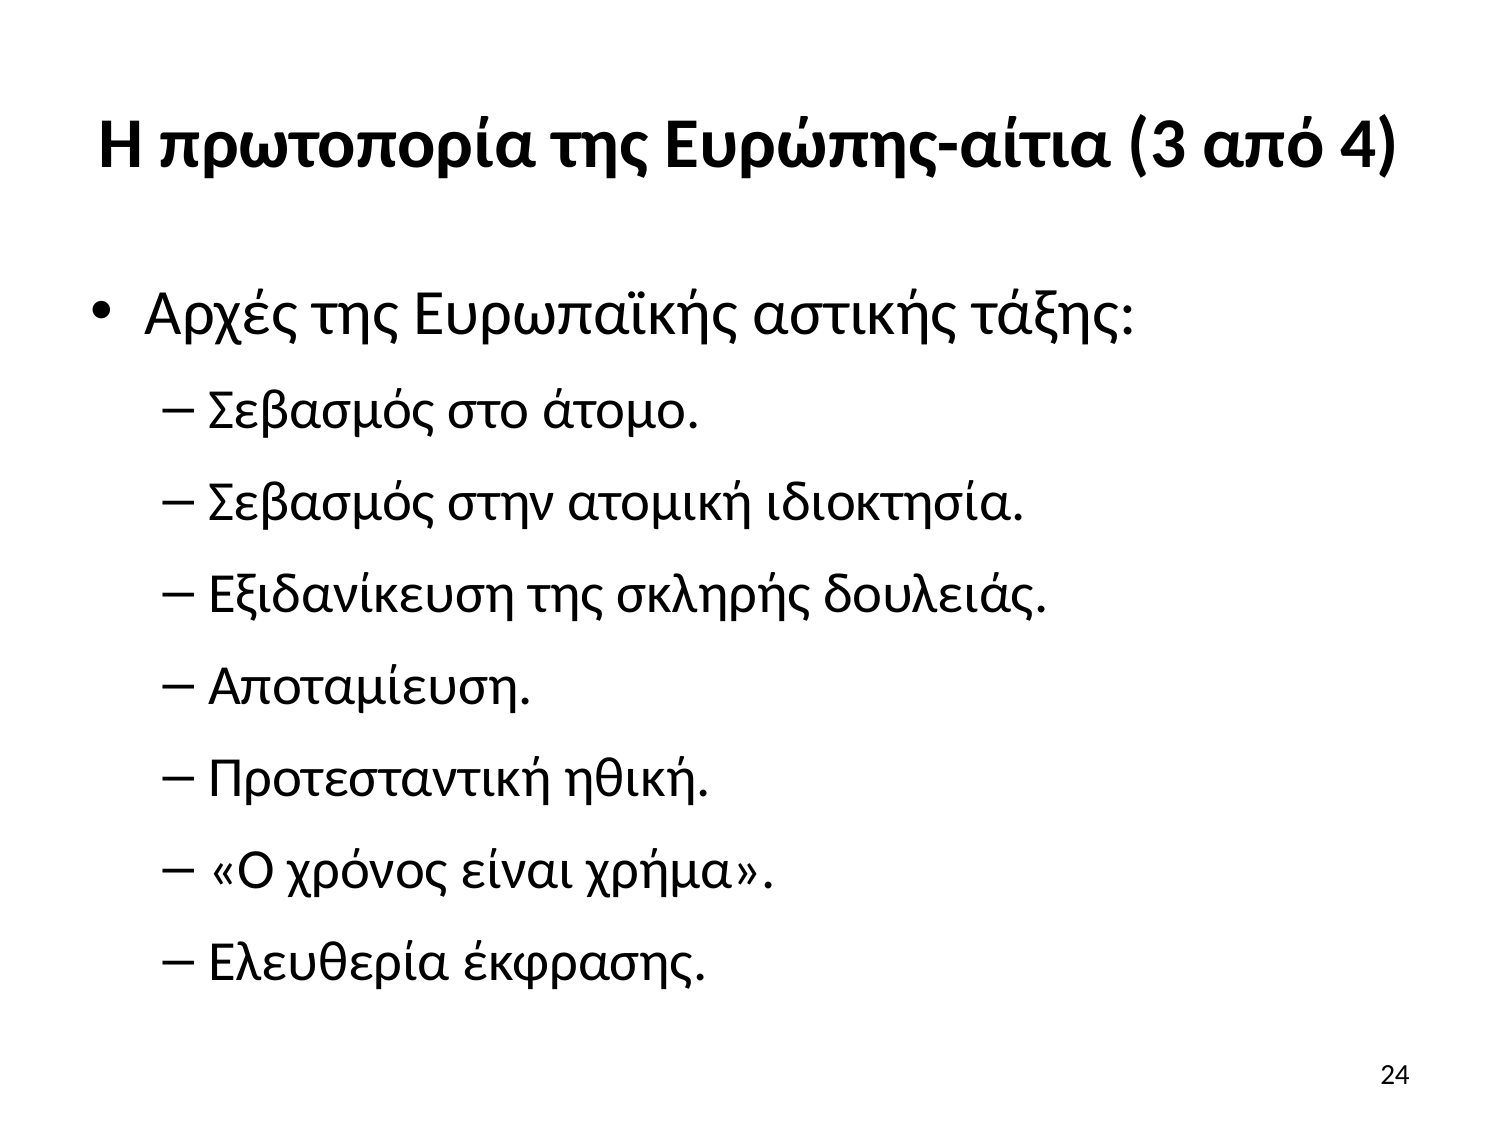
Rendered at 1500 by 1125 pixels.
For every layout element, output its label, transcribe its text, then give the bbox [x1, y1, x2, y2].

slide_number 24 [1074, 1042, 1425, 1103]
list Αρχές της Ευρωπαϊκής αστικής τάξης: Σεβασμός στο άτομο. Σεβασμός στην ατομική ιδιοκτησία. Εξιδανίκευση της σκληρής δουλειάς. Αποταμίευση. Προτεσταντική ηθική. «Ο χρόνος είναι χρήμα». Ελευθερία έκφρασης. [75, 262, 1425, 1005]
title Η πρωτοπορία της Ευρώπης-αίτια (3 από 4) [75, 45, 1425, 233]
